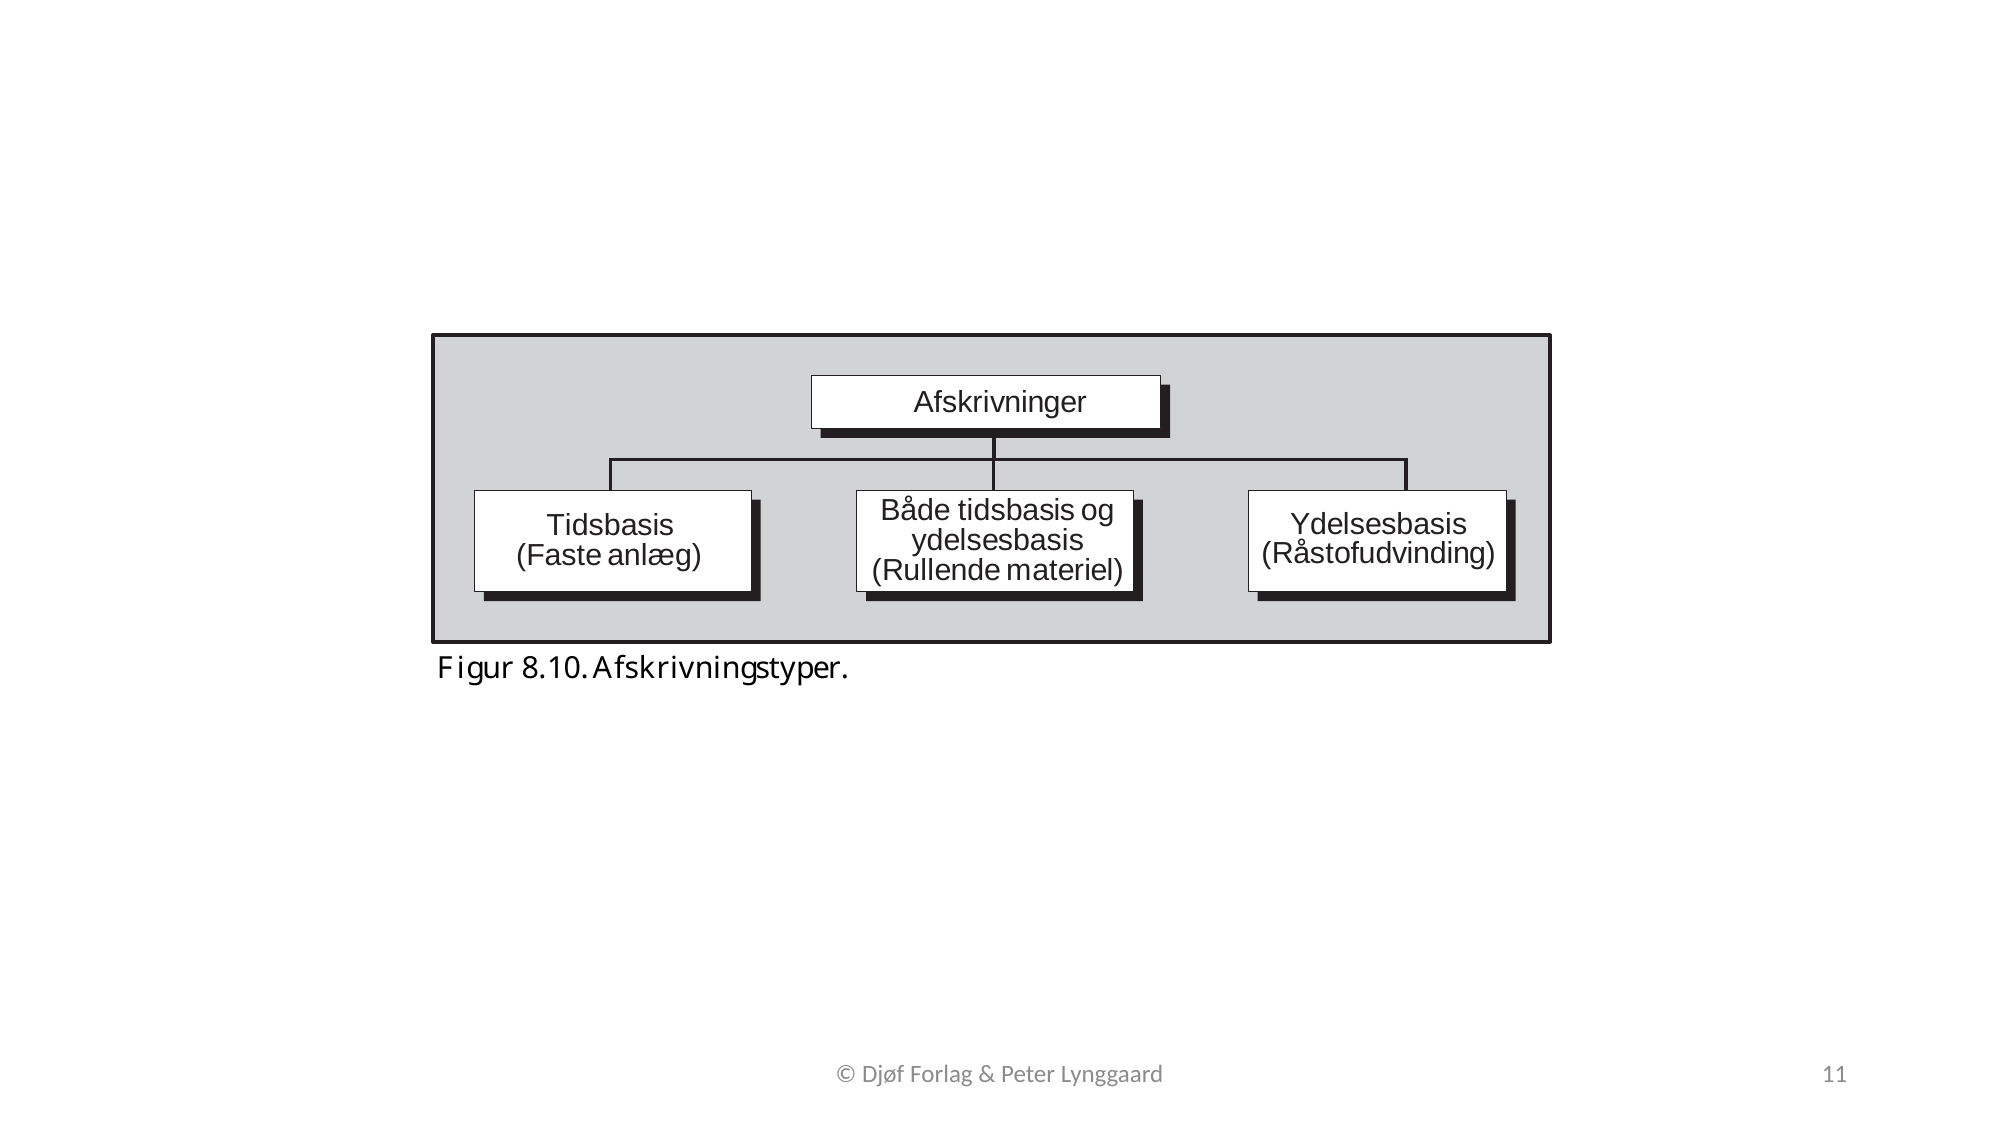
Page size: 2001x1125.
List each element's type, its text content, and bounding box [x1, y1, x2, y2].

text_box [408, 277, 1591, 734]
footer © Djøf Forlag & Peter Lynggaard [662, 1042, 1338, 1103]
slide_number 11 [1412, 1042, 1863, 1103]
